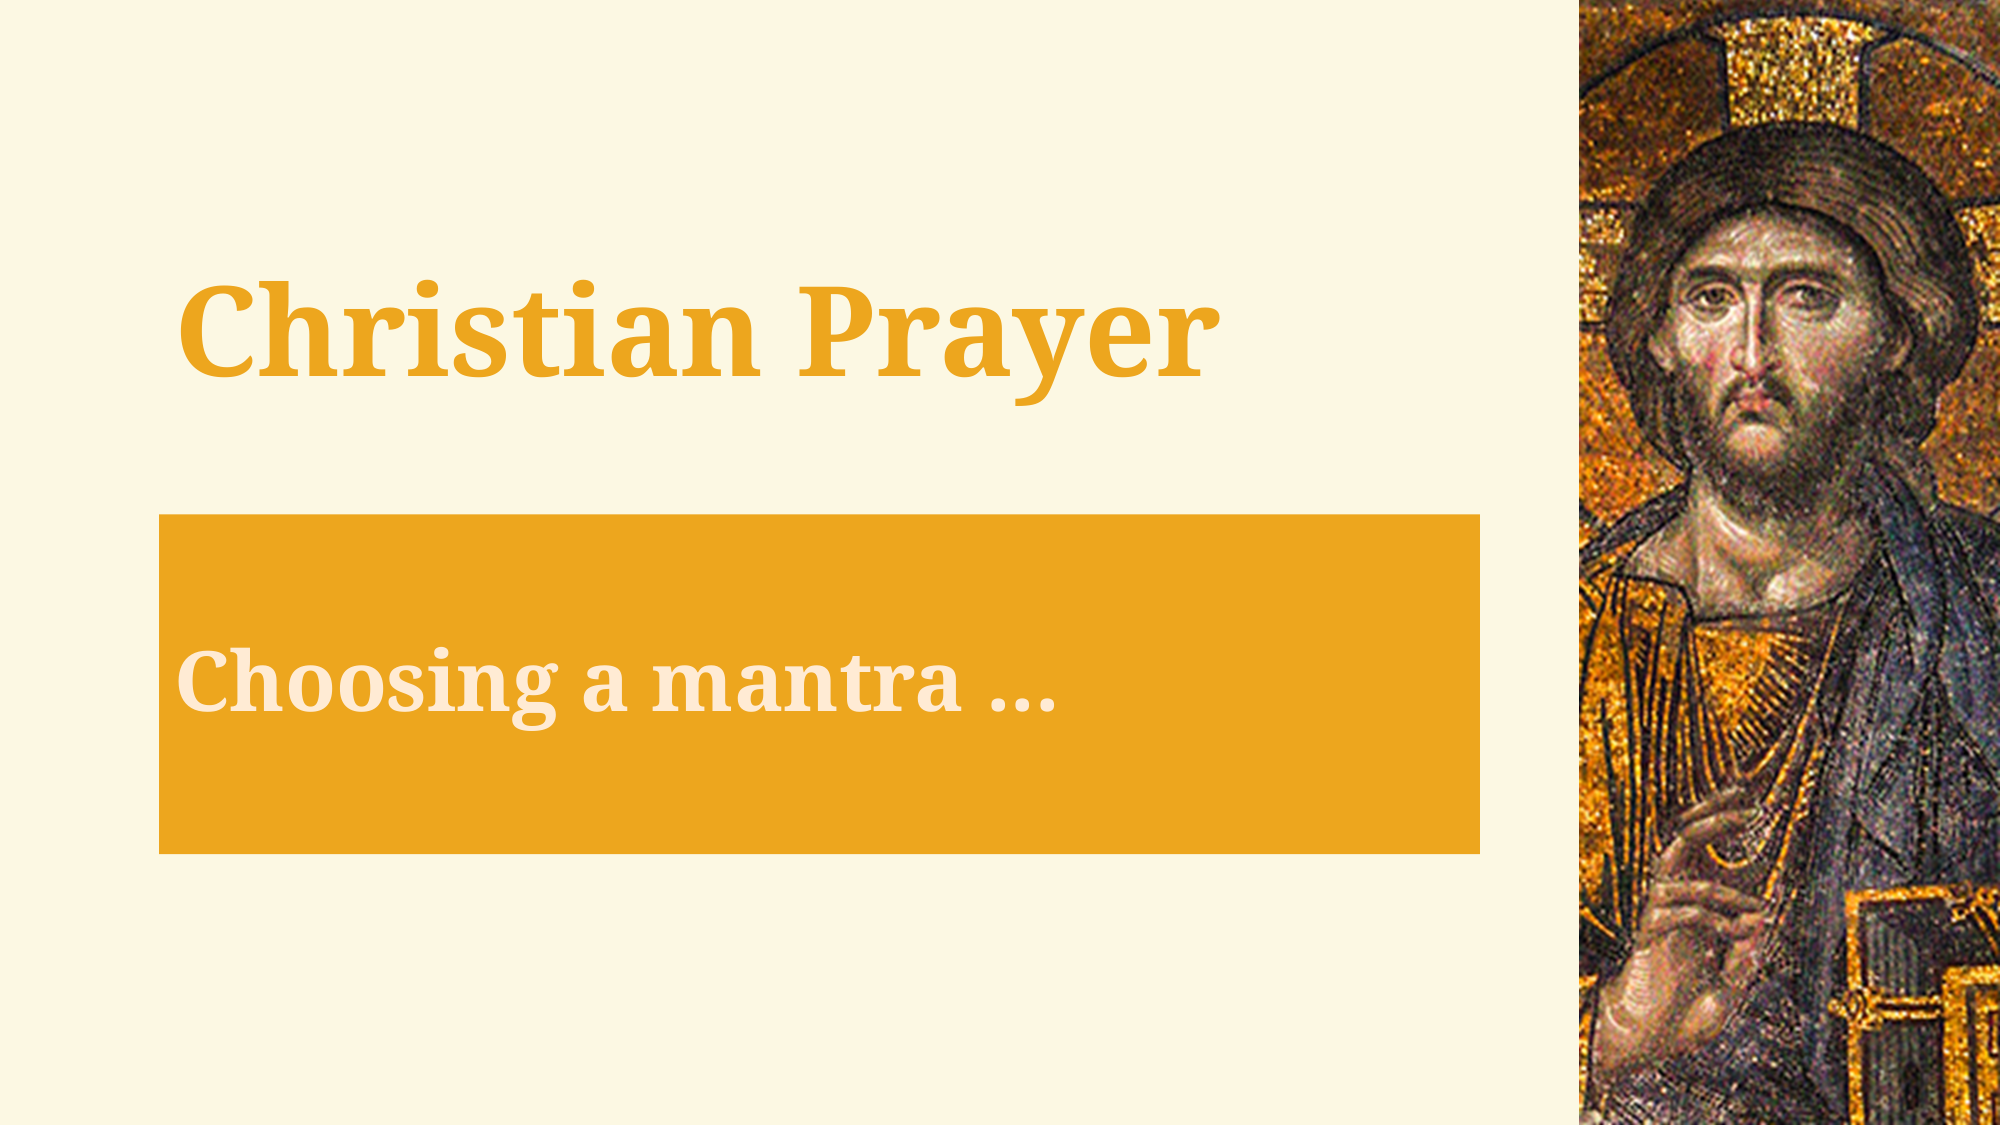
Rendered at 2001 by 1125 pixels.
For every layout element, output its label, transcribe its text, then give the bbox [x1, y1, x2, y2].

subtitle Choosing a mantra ... [159, 514, 1480, 855]
title Christian Prayer [159, 22, 1358, 411]
picture [1579, 0, 2000, 1125]
